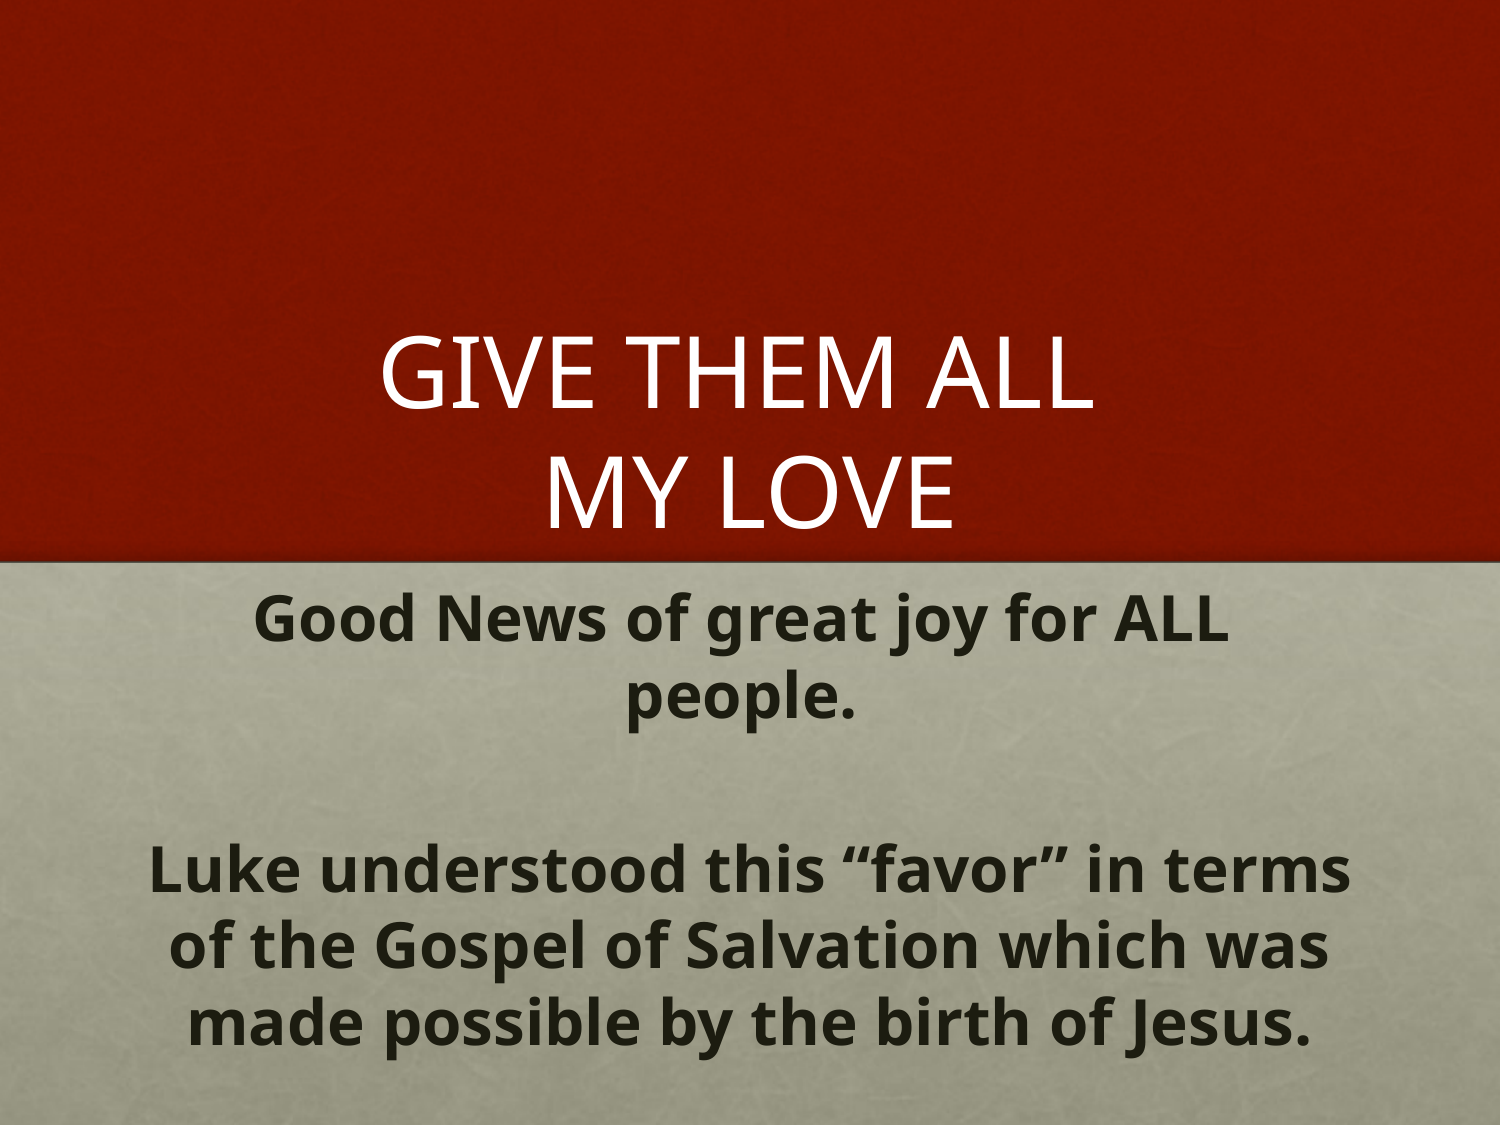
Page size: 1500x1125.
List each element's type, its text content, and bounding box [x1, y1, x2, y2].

subtitle Good News of great joy for ALL people. Luke understood this “favor” in terms of the Gospel of Salvation which was made possible by the birth of Jesus. [127, 570, 1372, 1125]
title GIVE THEM ALL MY LOVE [127, 314, 1372, 556]
picture [0, 541, 1500, 1125]
